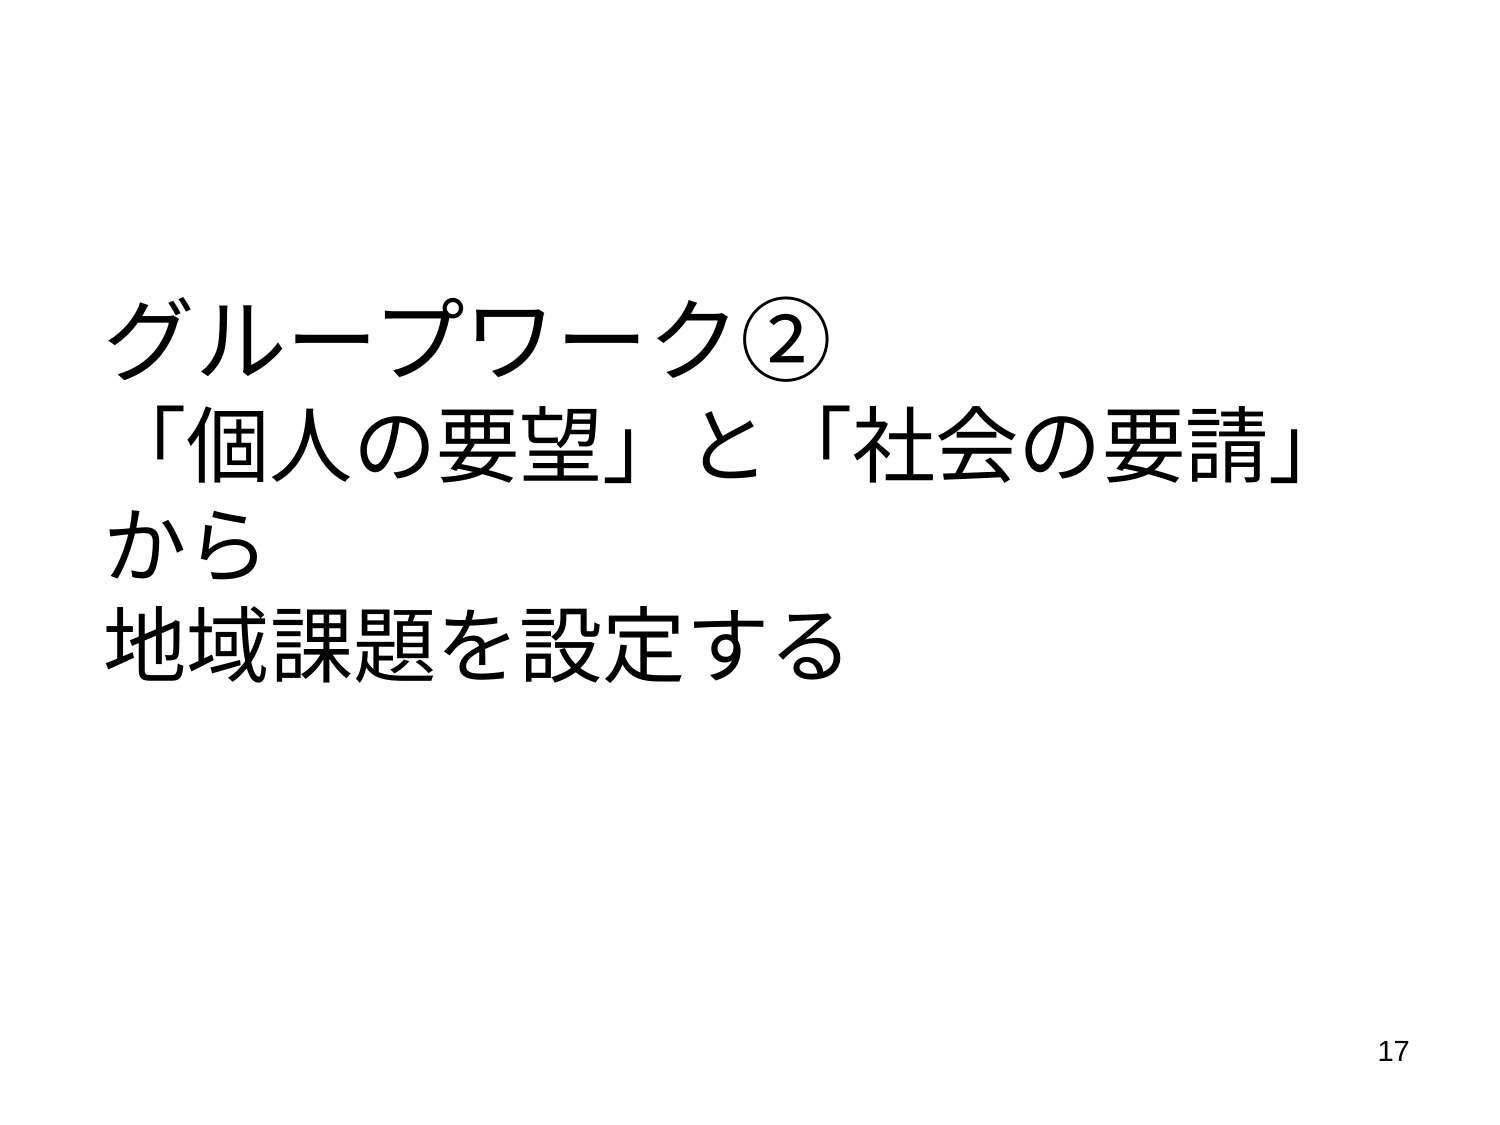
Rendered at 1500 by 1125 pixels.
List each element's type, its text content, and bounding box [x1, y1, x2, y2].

slide_number 17 [1074, 1024, 1426, 1103]
title グループワーク② 「個人の要望」と「社会の要請」から 地域課題を設定する [88, 444, 1439, 632]
